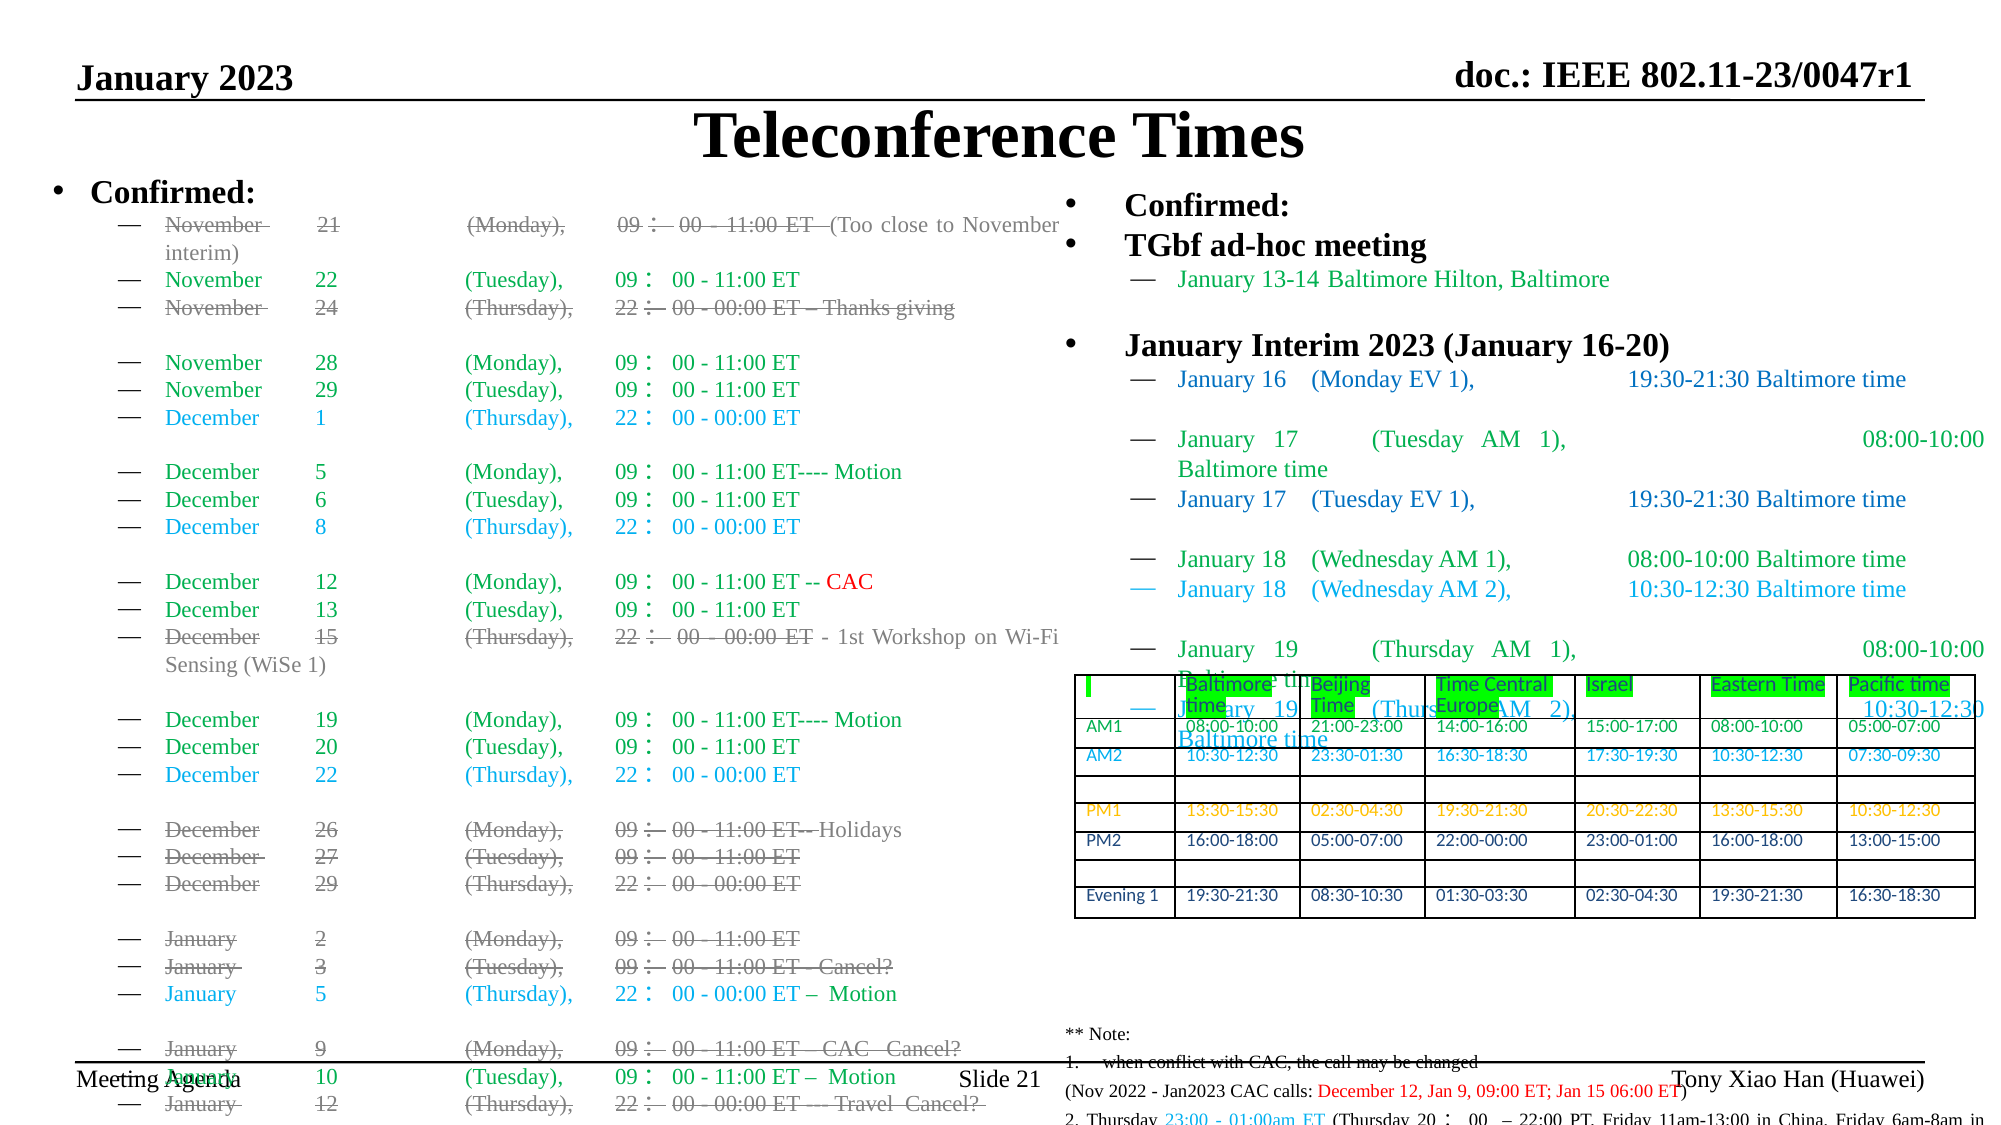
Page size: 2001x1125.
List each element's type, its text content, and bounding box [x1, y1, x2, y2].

table_cell 13:30-15:30 [1701, 804, 1836, 831]
table_cell [1576, 861, 1699, 886]
table_cell 10:30-12:30 [1701, 749, 1836, 775]
table_cell 20:30-22:30 [1576, 804, 1699, 831]
table_cell 23:30-01:30 [1301, 749, 1424, 775]
table_cell PM2 [1076, 833, 1174, 859]
table_cell 02:30-04:30 [1576, 888, 1699, 917]
table_header Eastern Time [1701, 676, 1836, 718]
table_cell 13:30-15:30 [1176, 804, 1299, 831]
table_cell 16:00-18:00 [1701, 833, 1836, 859]
table_cell AM1 [1076, 719, 1174, 747]
table_cell 08:00-10:00 [1176, 719, 1299, 747]
table_cell [1576, 777, 1699, 802]
table_cell [1701, 861, 1836, 886]
table_cell 22:00-00:00 [1426, 833, 1574, 859]
table_cell 05:00-07:00 [1838, 719, 1974, 747]
table_header Israel [1576, 676, 1699, 718]
table_cell [1301, 777, 1424, 802]
table_cell 08:30-10:30 [1301, 888, 1424, 917]
text_box Confirmed: November 21 (Monday), 09：00 - 11:00 ET (Too close to November interim) November 22 (Tuesday), 09：00 - 11:00 ET November 24 (Thursday), 22：00 - 00:00 ET – Thanks giving November 28 (Monday), 09：00 - 11:00 ET November 29 (Tuesday), 09：00 - 11:00 ET December 1 (Thursday), 22：00 - 00:00 ET December 5 (Monday), 09：00 - 11:00 ET---- Motion December 6 (Tuesday), 09：00 - 11:00 ET December 8 (Thursday), 22：00 - 00:00 ET December 12 (Monday), 09：00 - 11:00 ET -- CAC December 13 (Tuesday), 09：00 - 11:00 ET December 15 (Thursday), 22：00 - 00:00 ET - 1st Workshop on Wi-Fi Sensing (WiSe 1) December 19 (Monday), 09：00 - 11:00 ET---- Motion December 20 (Tuesday), 09：00 - 11:00 ET December 22 (Thursday), 22：00 - 00:00 ET December 26 (Monday), 09：00 - 11:00 ET-- Holidays December 27 (Tuesday), 09：00 - 11:00 ET December 29 (Thursday), 22：00 - 00:00 ET January 2 (Monday), 09：00 - 11:00 ET January 3 (Tuesday), 09：00 - 11:00 ET - Cancel? January 5 (Thursday), 22：00 - 00:00 ET – Motion January 9 (Monday), 09：00 - 11:00 ET – CAC Cancel? January 10 (Tuesday), 09：00 - 11:00 ET – Motion January 12 (Thursday), 22：00 - 00:00 ET --- Travel Cancel? [37, 162, 1075, 1063]
table_cell [1301, 861, 1424, 886]
table_cell 17:30-19:30 [1576, 749, 1699, 775]
table_cell AM2 [1076, 749, 1174, 775]
table_cell 19:30-21:30 [1176, 888, 1299, 917]
text_box Teleconference Times [362, 87, 1638, 175]
table_header Pacific time [1838, 676, 1974, 718]
table_header Baltimore time [1176, 676, 1299, 718]
table_cell 07:30-09:30 [1838, 749, 1974, 775]
table_cell 23:00-01:00 [1576, 833, 1699, 859]
table_cell 08:00-10:00 [1701, 719, 1836, 747]
text_box Confirmed: TGbf ad-hoc meeting January 13-14 Baltimore Hilton, Baltimore January Interim 2023 (January 16-20) January 16 (Monday EV 1), 19:30-21:30 Baltimore time January 17 (Tuesday AM 1), 08:00-10:00 Baltimore time January 17 (Tuesday EV 1), 19:30-21:30 Baltimore time January 18 (Wednesday AM 1), 08:00-10:00 Baltimore time January 18 (Wednesday AM 2), 10:30-12:30 Baltimore time January 19 (Thursday AM 1), 08:00-10:00 Baltimore time January 19 (Thursday AM 2), 10:30-12:30 Baltimore time ** Note: when conflict with CAC, the call may be changed (Nov 2022 - Jan2023 CAC calls: December 12, Jan 9, 09:00 ET; Jan 15 06:00 ET) 2. Thursday 23:00 - 01:00am ET (Thursday 20：00 – 22:00 PT, Friday 11am-13:00 in China, Friday 6am-8am in Israel, Friday 5am – 7am in Central Europe), and Sang Kim will help to take the minutes for these slots. [1050, 175, 2000, 1026]
table_cell [1176, 777, 1299, 802]
table_cell 10:30-12:30 [1838, 804, 1974, 831]
table_cell [1076, 777, 1174, 802]
table_cell [1426, 777, 1574, 802]
table_cell 19:30-21:30 [1701, 888, 1836, 917]
table_cell 16:30-18:30 [1426, 749, 1574, 775]
table_cell 01:30-03:30 [1426, 888, 1574, 917]
table_cell 19:30-21:30 [1426, 804, 1574, 831]
table_header [1076, 676, 1174, 718]
table_cell [1701, 777, 1836, 802]
table_cell 05:00-07:00 [1301, 833, 1424, 859]
table_cell 10:30-12:30 [1176, 749, 1299, 775]
table_cell 13:00-15:00 [1838, 833, 1974, 859]
table_cell [1838, 861, 1974, 886]
table_cell 16:00-18:00 [1176, 833, 1299, 859]
table_cell 14:00-16:00 [1426, 719, 1574, 747]
table_cell 21:00-23:00 [1301, 719, 1424, 747]
table_cell PM1 [1076, 804, 1174, 831]
table_cell 16:30-18:30 [1838, 888, 1974, 917]
table_cell [1076, 861, 1174, 886]
table_cell [1176, 861, 1299, 886]
table_cell 15:00-17:00 [1576, 719, 1699, 747]
table_cell [1838, 777, 1974, 802]
table_cell [1426, 861, 1574, 886]
table_cell 02:30-04:30 [1301, 804, 1424, 831]
table_header Beijing Time [1301, 676, 1424, 718]
table_header Time Central Europe [1426, 676, 1574, 718]
table_cell Evening 1 [1076, 888, 1174, 917]
